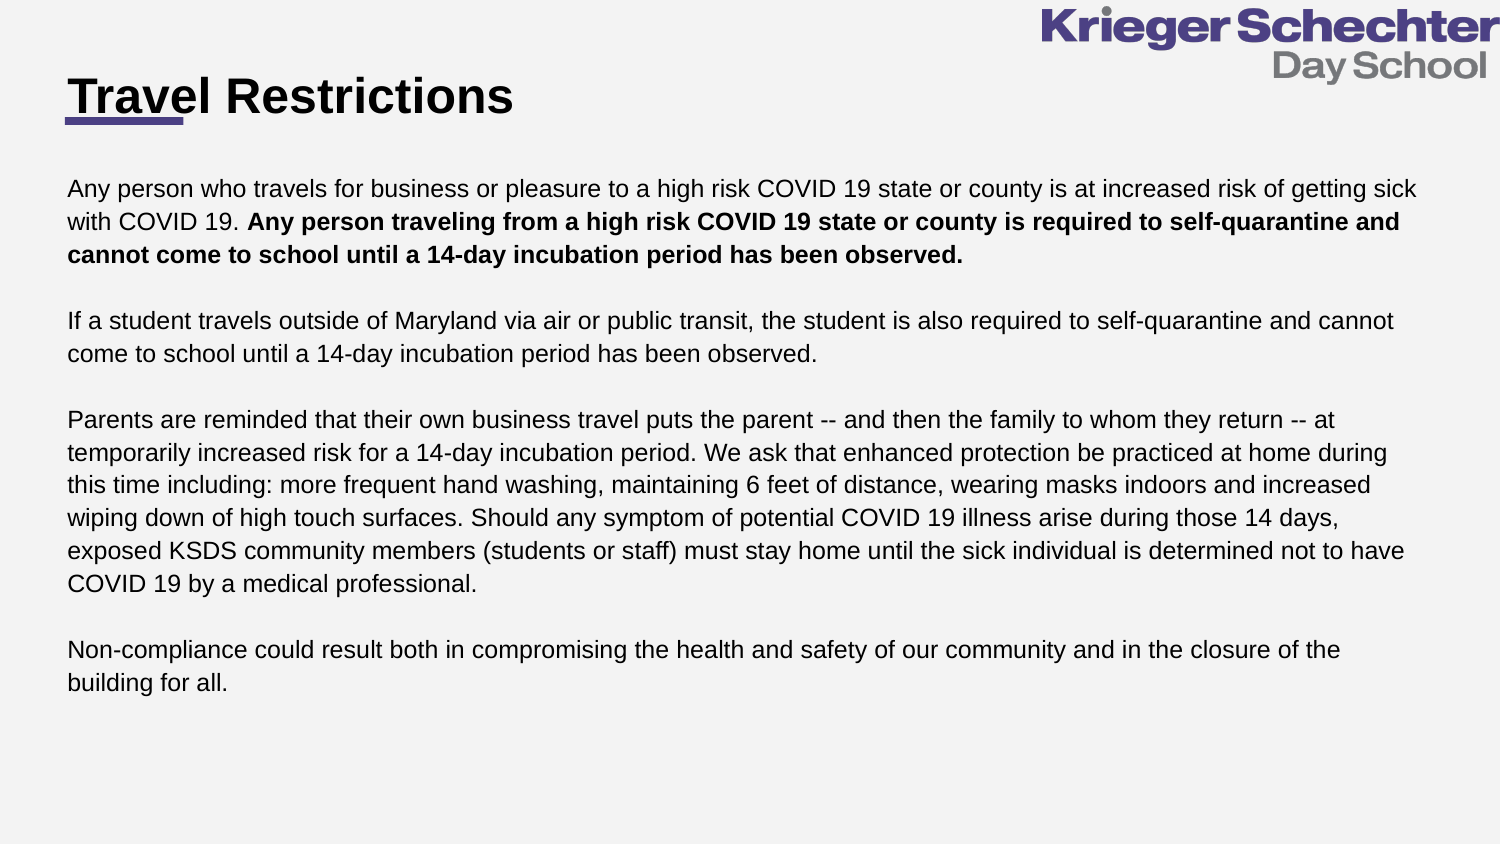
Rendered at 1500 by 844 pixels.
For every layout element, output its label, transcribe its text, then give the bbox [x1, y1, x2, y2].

picture [64, 116, 184, 125]
subtitle Any person who travels for business or pleasure to a high risk COVID 19 state or county is at increased risk of getting sick with COVID 19. Any person traveling from a high risk COVID 19 state or county is required to self-quarantine and cannot come to school until a 14-day incubation period has been observed. If a student travels outside of Maryland via air or public transit, the student is also required to self-quarantine and cannot come to school until a 14-day incubation period has been observed. Parents are reminded that their own business travel puts the parent -- and then the family to whom they return -- at temporarily increased risk for a 14-day incubation period. We ask that enhanced protection be practiced at home during this time including: more frequent hand washing, maintaining 6 feet of distance, wearing masks indoors and increased wiping down of high touch surfaces. Should any symptom of potential COVID 19 illness arise during those 14 days, exposed KSDS community members (students or staff) must stay home until the sick individual is determined not to have COVID 19 by a medical professional. Non-compliance could result both in compromising the health and safety of our community and in the closure of the building for all. [52, 154, 1446, 250]
subtitle Travel Restrictions [52, 42, 1414, 137]
picture [1041, 6, 1500, 85]
